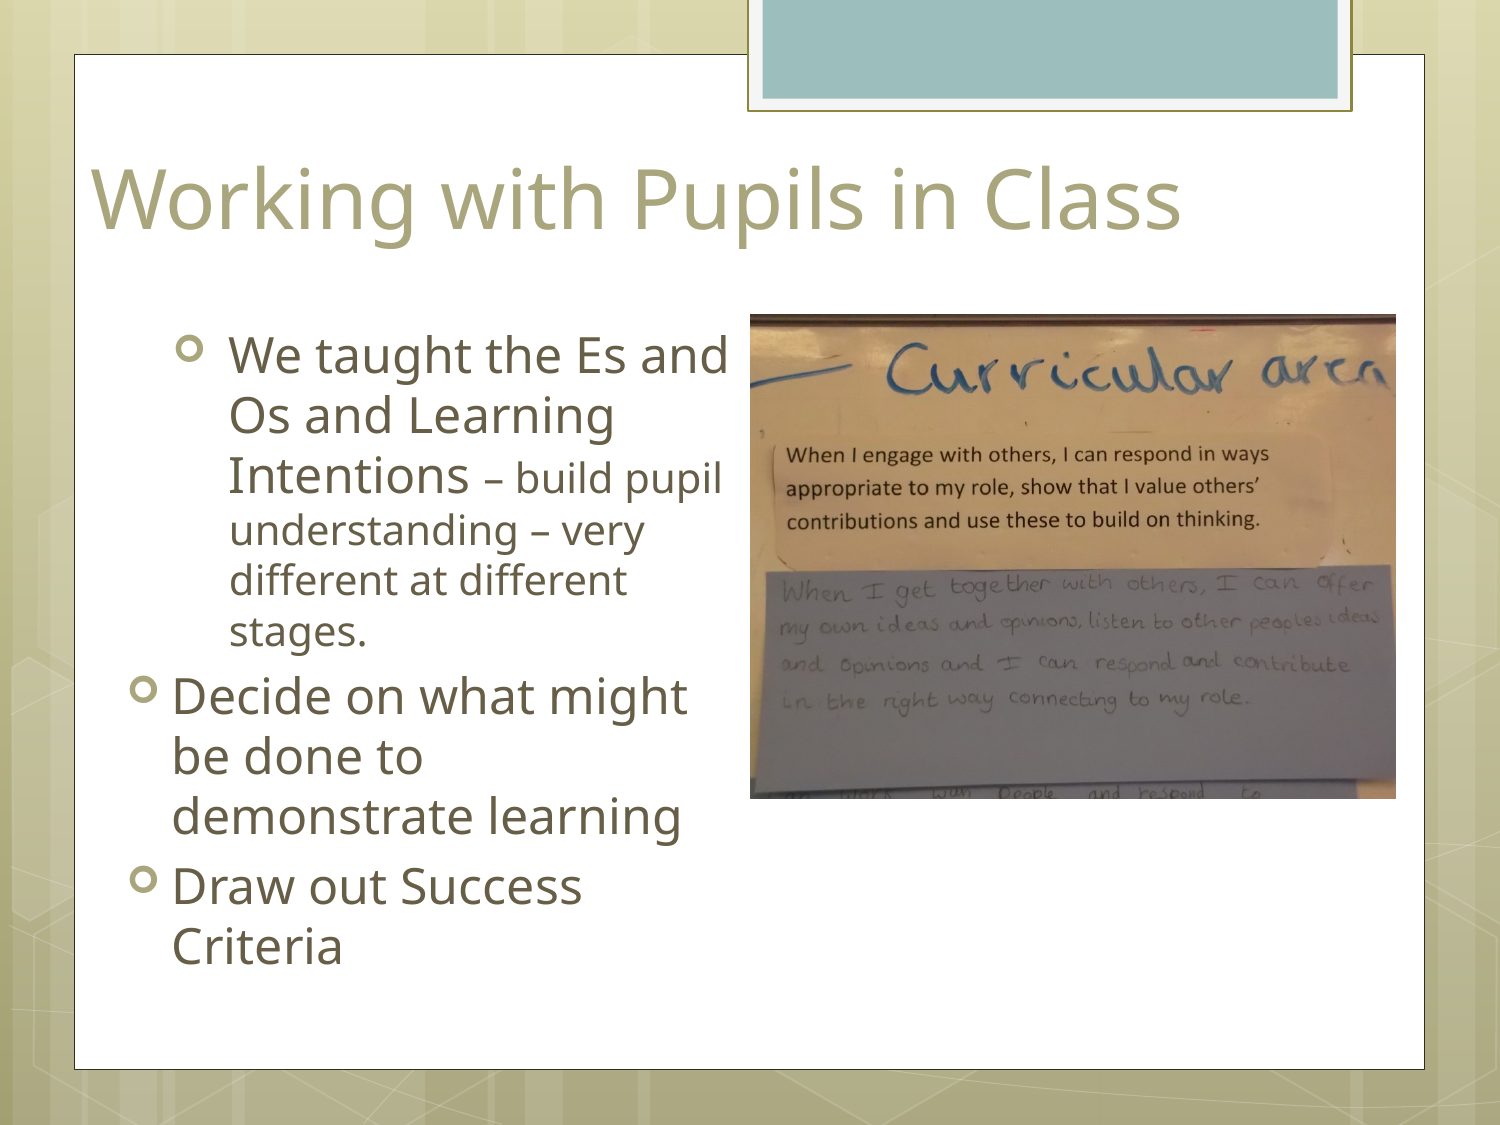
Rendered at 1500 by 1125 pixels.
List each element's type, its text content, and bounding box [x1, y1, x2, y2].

title Working with Pupils in Class [75, 66, 1425, 254]
picture [749, 314, 1396, 799]
list We taught the Es and Os and Learning Intentions – build pupil understanding – very different at different stages. Decide on what might be done to demonstrate learning Draw out Success Criteria [100, 316, 749, 1012]
